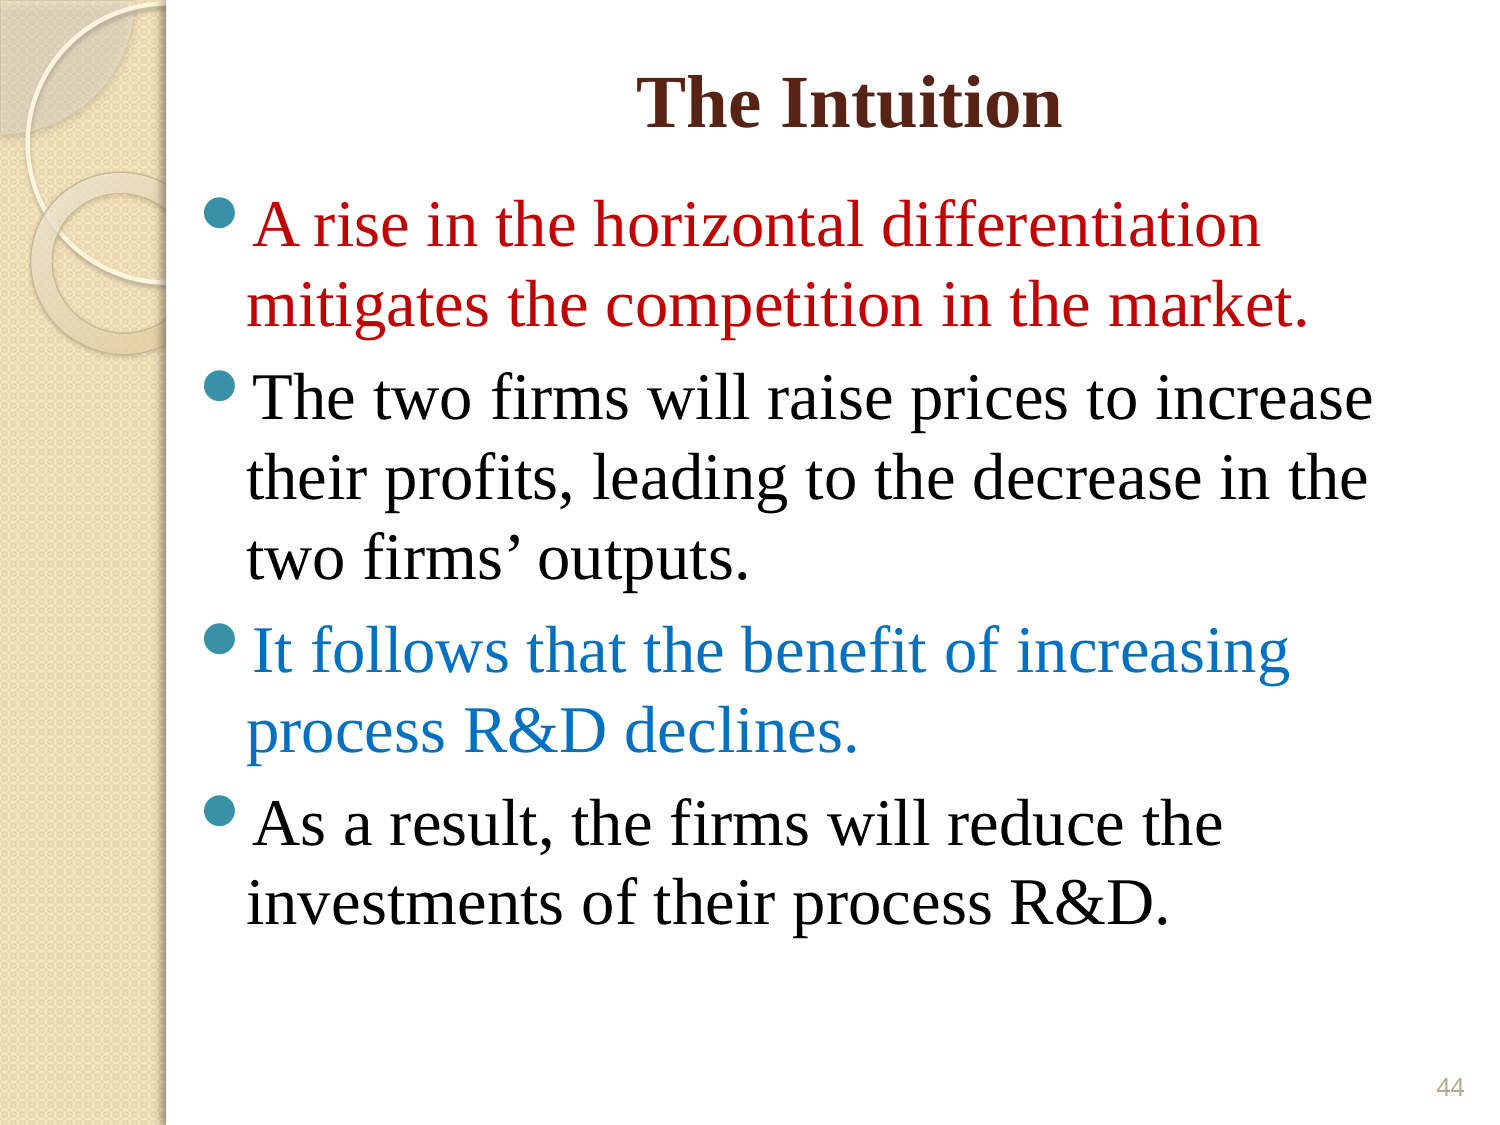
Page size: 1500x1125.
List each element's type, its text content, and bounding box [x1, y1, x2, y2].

title The Intuition [235, 45, 1466, 149]
slide_number 44 [1413, 1034, 1488, 1113]
list A rise in the horizontal differentiation mitigates the competition in the market. The two firms will raise prices to increase their profits, leading to the decrease in the two firms’ outputs. It follows that the benefit of increasing process R&D declines. As a result, the firms will reduce the investments of their process R&D. [171, 172, 1500, 1025]
